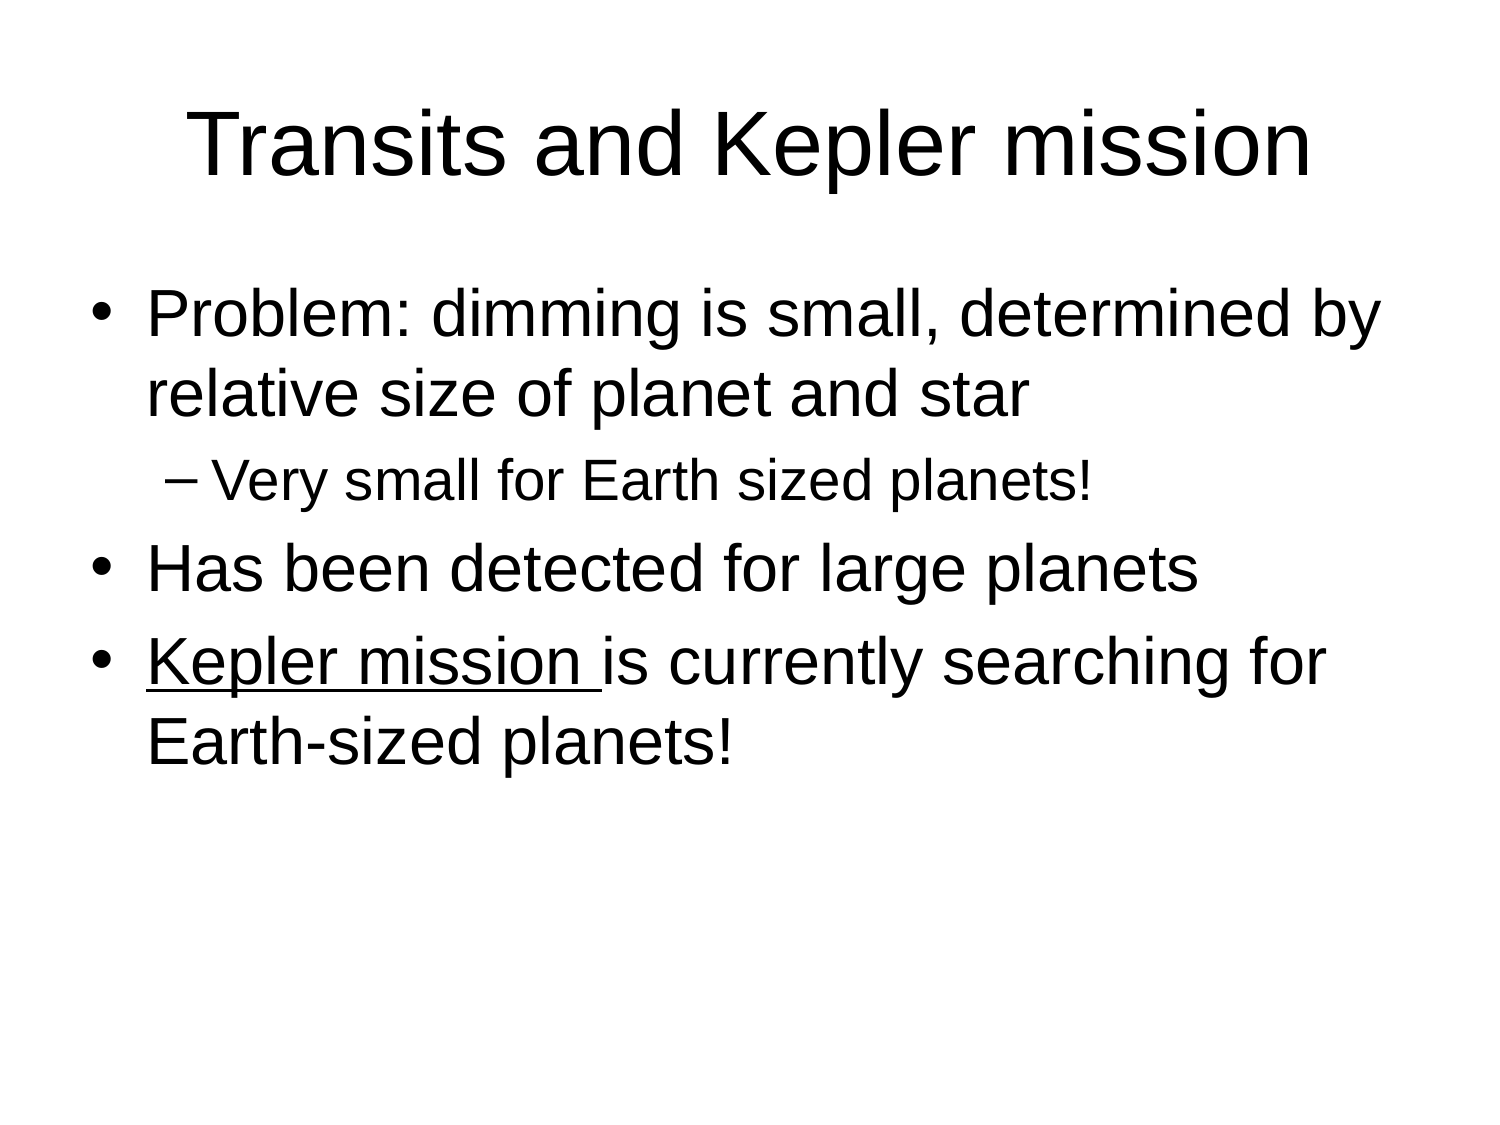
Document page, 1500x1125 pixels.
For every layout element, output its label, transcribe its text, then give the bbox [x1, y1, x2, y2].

list Problem: dimming is small, determined by relative size of planet and star Very small for Earth sized planets! Has been detected for large planets Kepler mission is currently searching for Earth-sized planets! [75, 262, 1425, 1005]
title Transits and Kepler mission [75, 45, 1425, 233]
